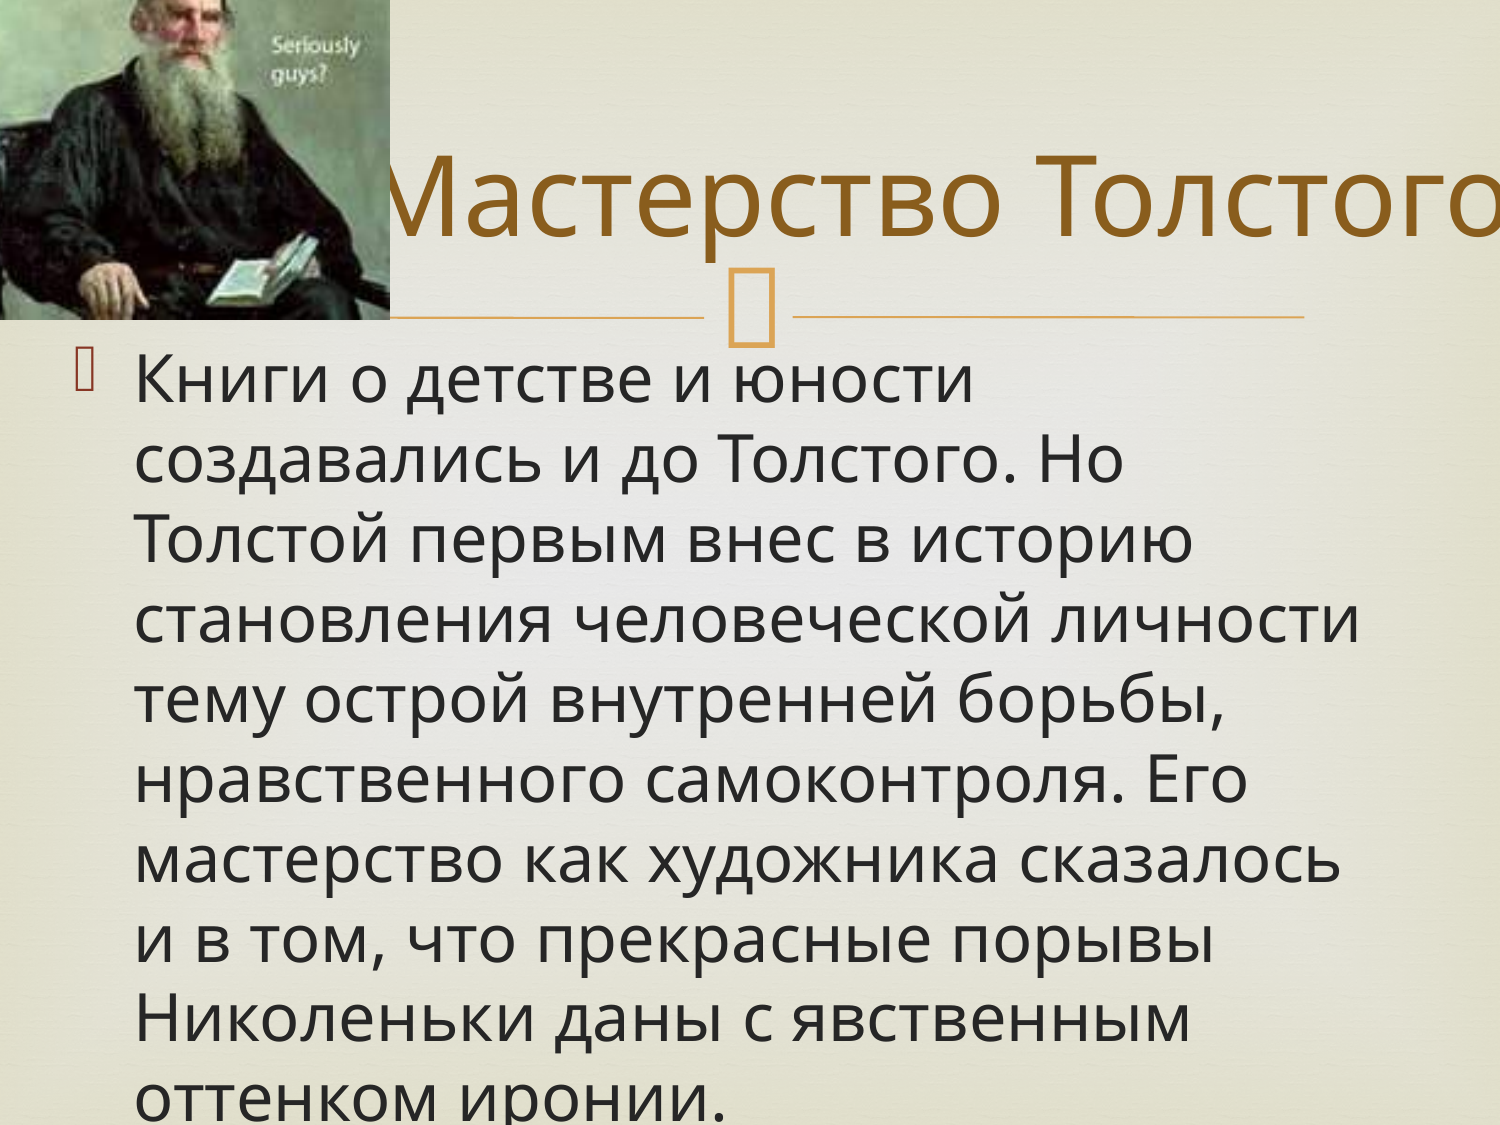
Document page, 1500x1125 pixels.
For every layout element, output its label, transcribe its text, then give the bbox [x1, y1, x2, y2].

list Книги о детстве и юности создавались и до Толстого. Но Толстой первым внес в историю становления человеческой личности тему острой внутренней борьбы, нравственного самоконтроля. Его мастерство как художника сказалось и в том, что прекрасные порывы Николеньки даны с явственным оттенком иронии. [58, 328, 1397, 1099]
picture [0, 0, 391, 320]
title Мастерство Толстого: [395, 105, 1500, 279]
